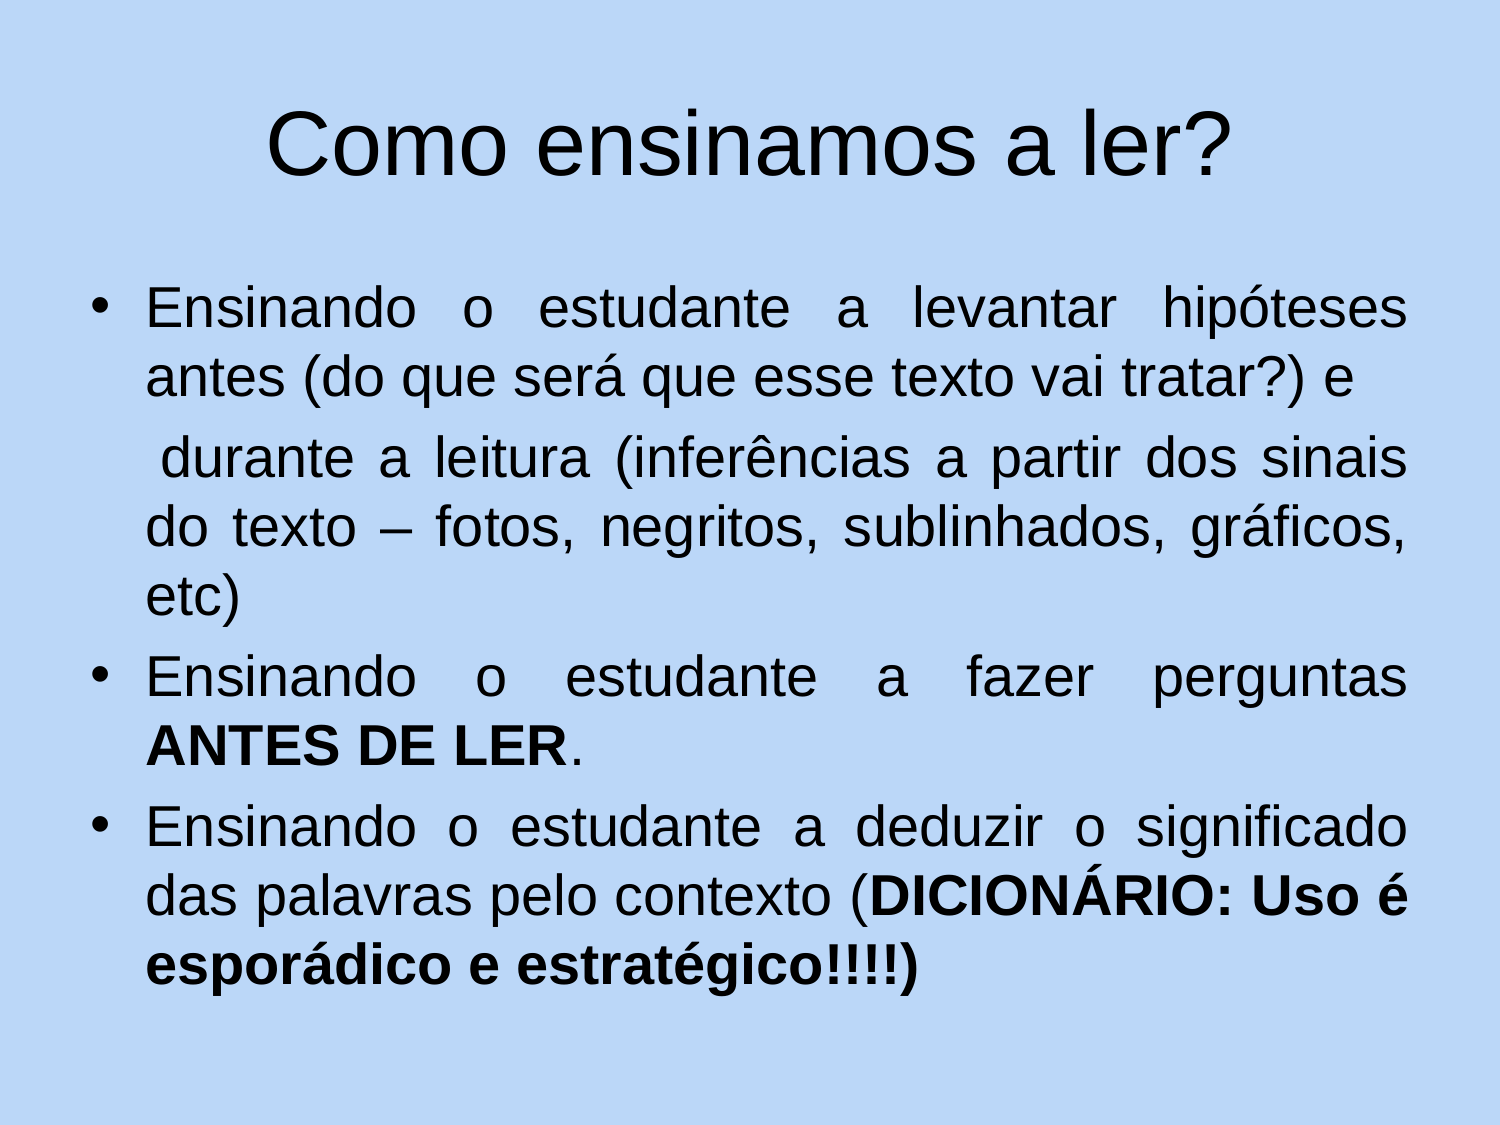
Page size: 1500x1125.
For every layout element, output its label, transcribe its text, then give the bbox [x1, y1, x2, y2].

title Como ensinamos a ler? [75, 45, 1425, 233]
list Ensinando o estudante a levantar hipóteses antes (do que será que esse texto vai tratar?) e durante a leitura (inferências a partir dos sinais do texto – fotos, negritos, sublinhados, gráficos, etc) Ensinando o estudante a fazer perguntas ANTES DE LER. Ensinando o estudante a deduzir o significado das palavras pelo contexto (DICIONÁRIO: Uso é esporádico e estratégico!!!!) [75, 262, 1425, 1005]
